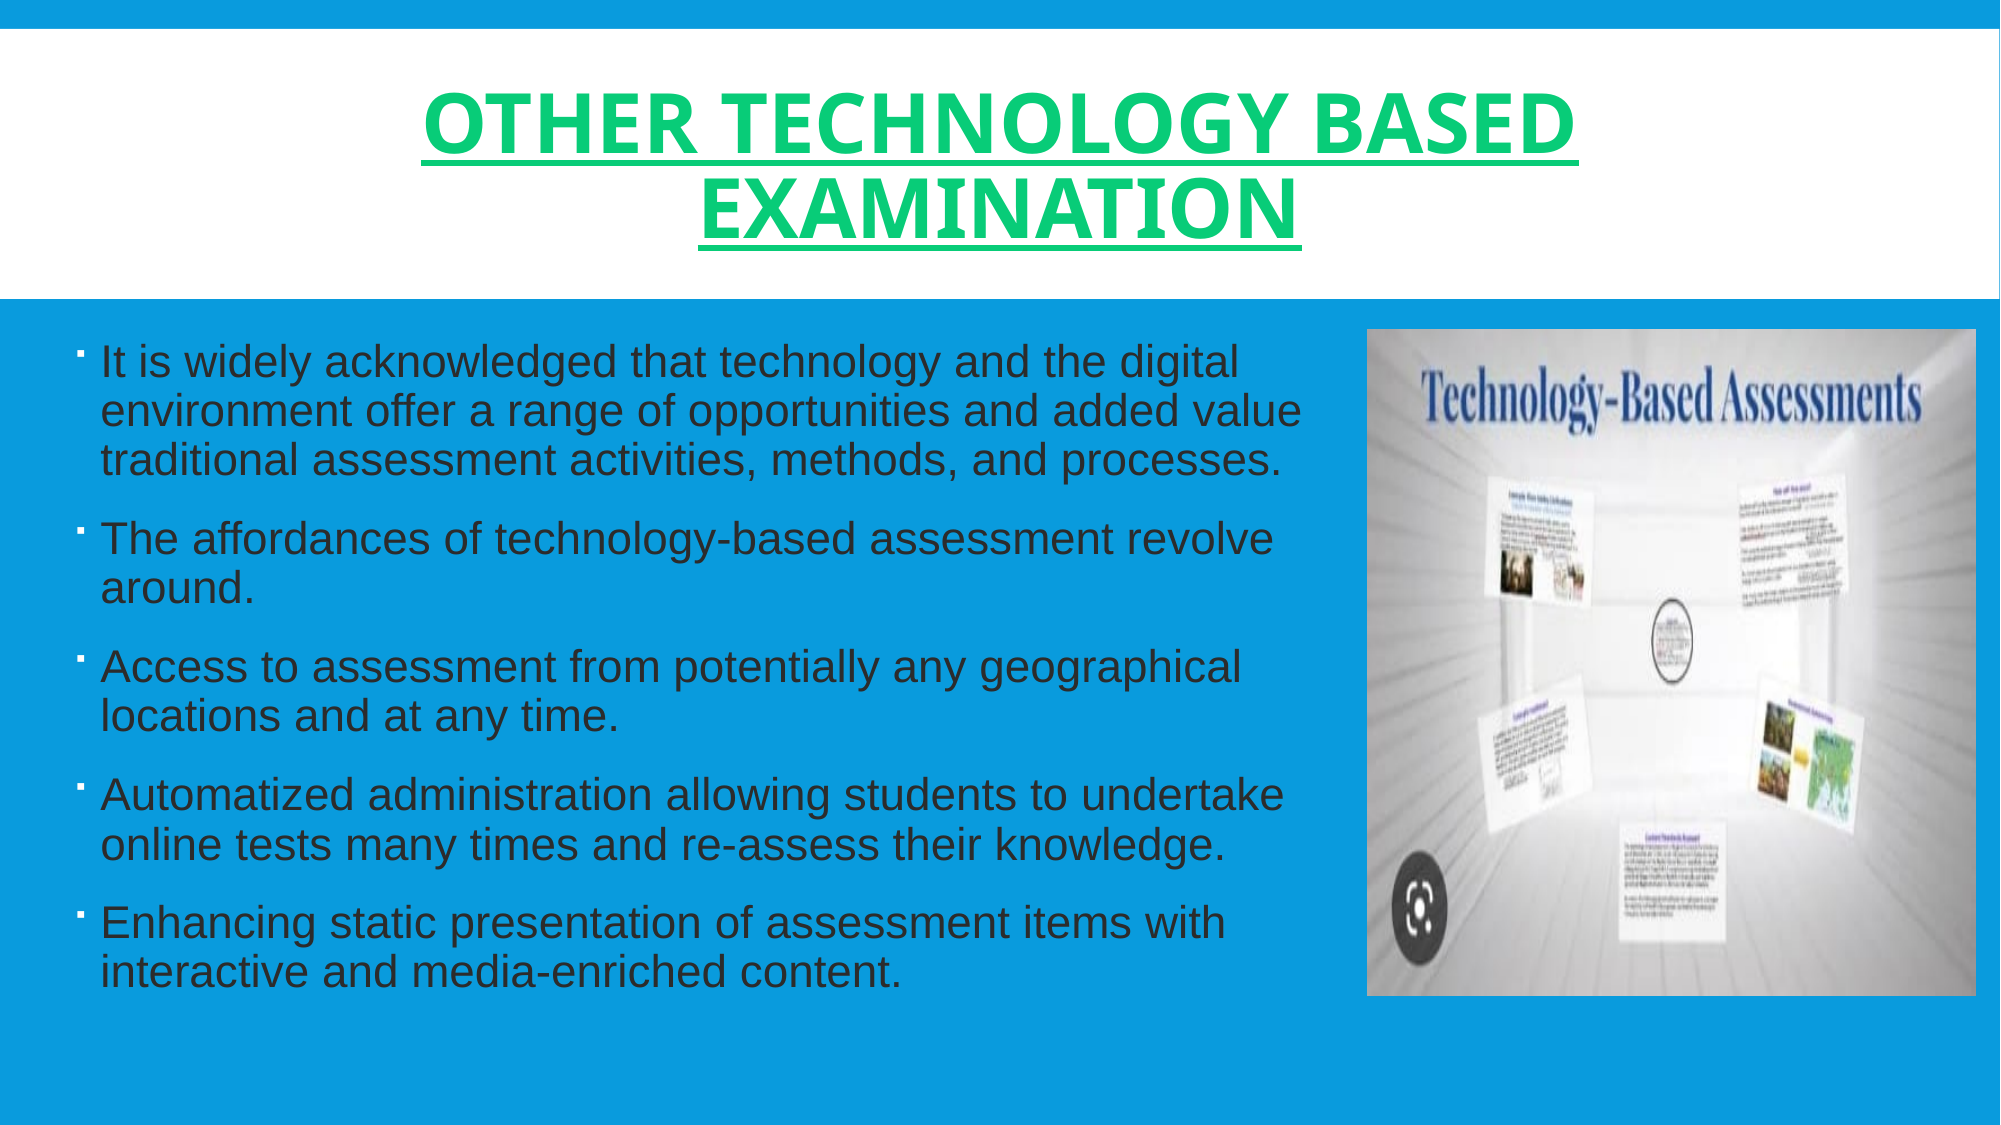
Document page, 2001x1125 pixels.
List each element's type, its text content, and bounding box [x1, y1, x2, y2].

picture [1368, 330, 1975, 995]
title OTHER TECHNOLOGY BASED EXAMINATION [197, 46, 1803, 295]
list It is widely acknowledged that technology and the digital environment offer a range of opportunities and added value traditional assessment activities, methods, and processes. The affordances of technology-based assessment revolve around. Access to assessment from potentially any geographical locations and at any time. Automatized administration allowing students to undertake online tests many times and re-assess their knowledge. Enhancing static presentation of assessment items with interactive and media-enriched content. [55, 329, 1427, 1020]
